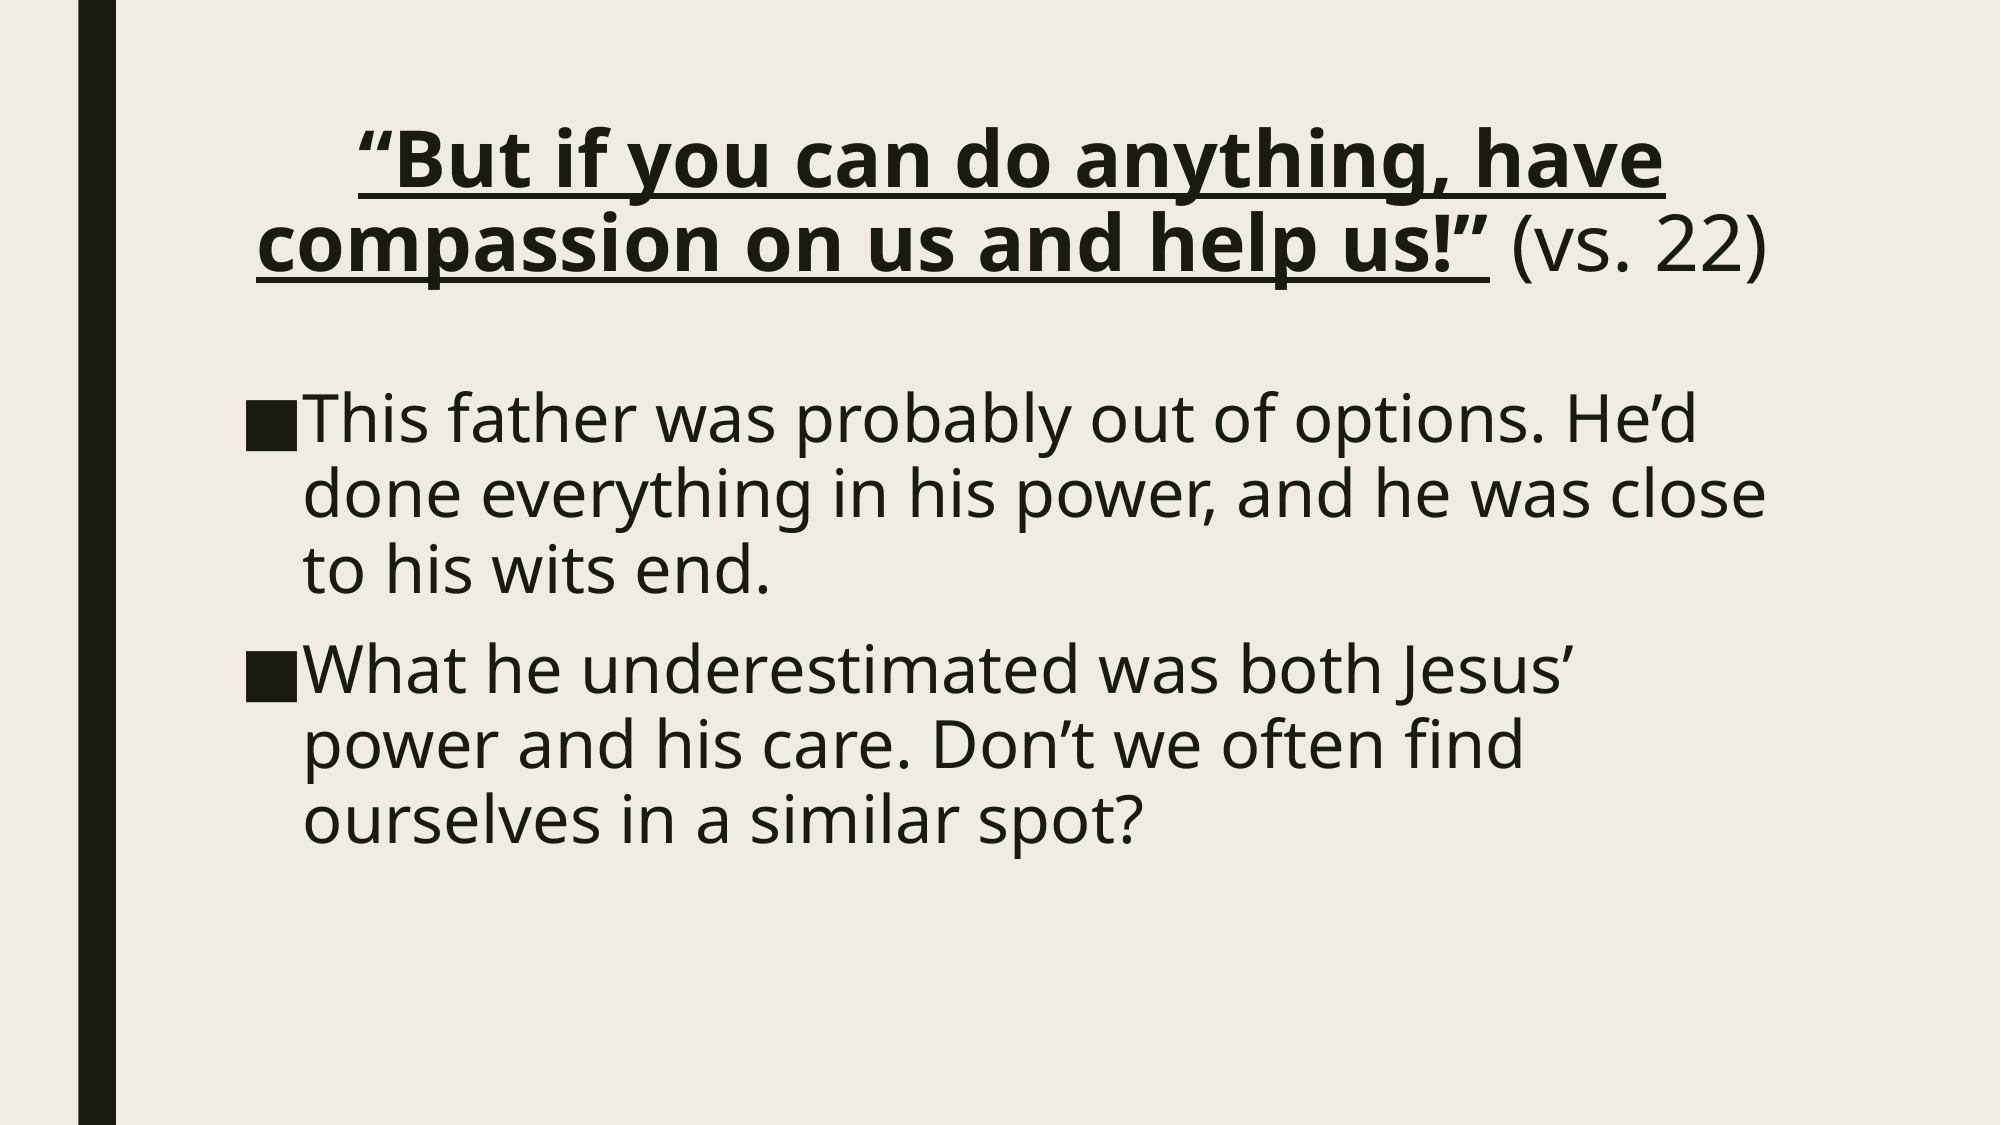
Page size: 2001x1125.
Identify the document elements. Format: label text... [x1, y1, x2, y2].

list This father was probably out of options. He’d done everything in his power, and he was close to his wits end. What he underestimated was both Jesus’ power and his care. Don’t we often find ourselves in a similar spot? [225, 375, 1800, 963]
title “But if you can do anything, have compassion on us and help us!” (vs. 22) [225, 112, 1800, 357]
